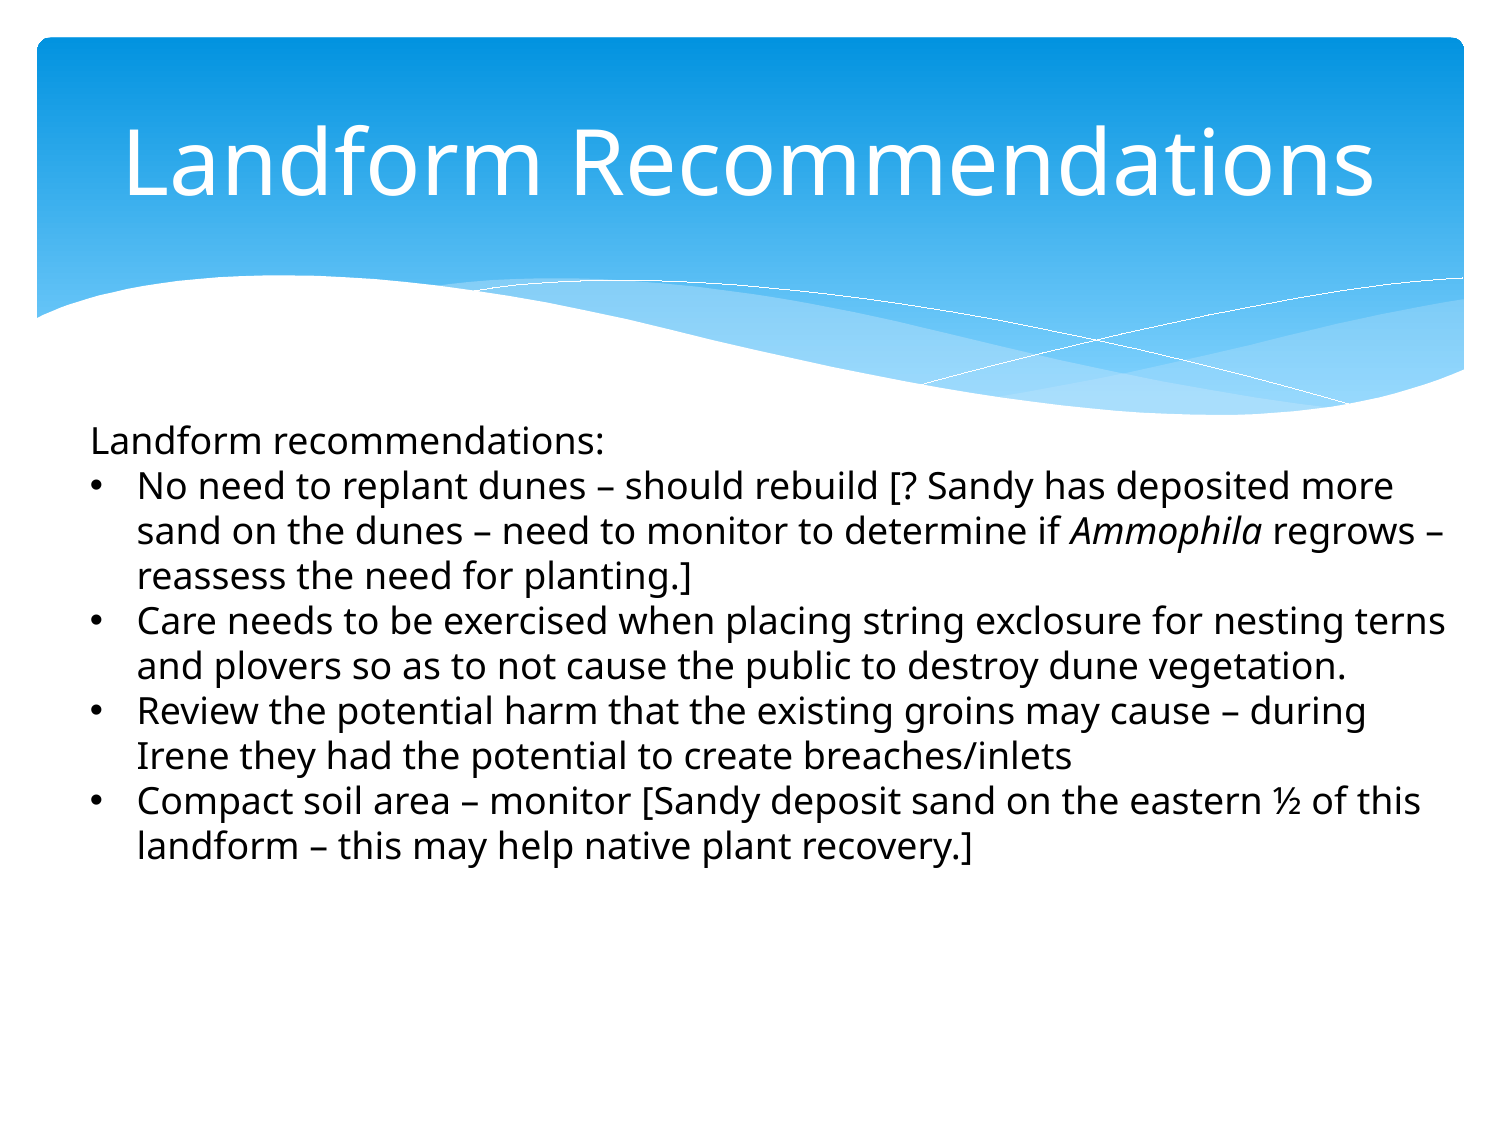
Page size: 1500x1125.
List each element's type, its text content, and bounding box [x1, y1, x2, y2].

title Landform Recommendations [75, 55, 1425, 261]
text_box Landform recommendations: No need to replant dunes – should rebuild [? Sandy has deposited more sand on the dunes – need to monitor to determine if Ammophila regrows – reassess the need for planting.] Care needs to be exercised when placing string exclosure for nesting terns and plovers so as to not cause the public to destroy dune vegetation. Review the potential harm that the existing groins may cause – during Irene they had the potential to create breaches/inlets Compact soil area – monitor [Sandy deposit sand on the eastern ½ of this landform – this may help native plant recovery.] [75, 409, 1464, 875]
